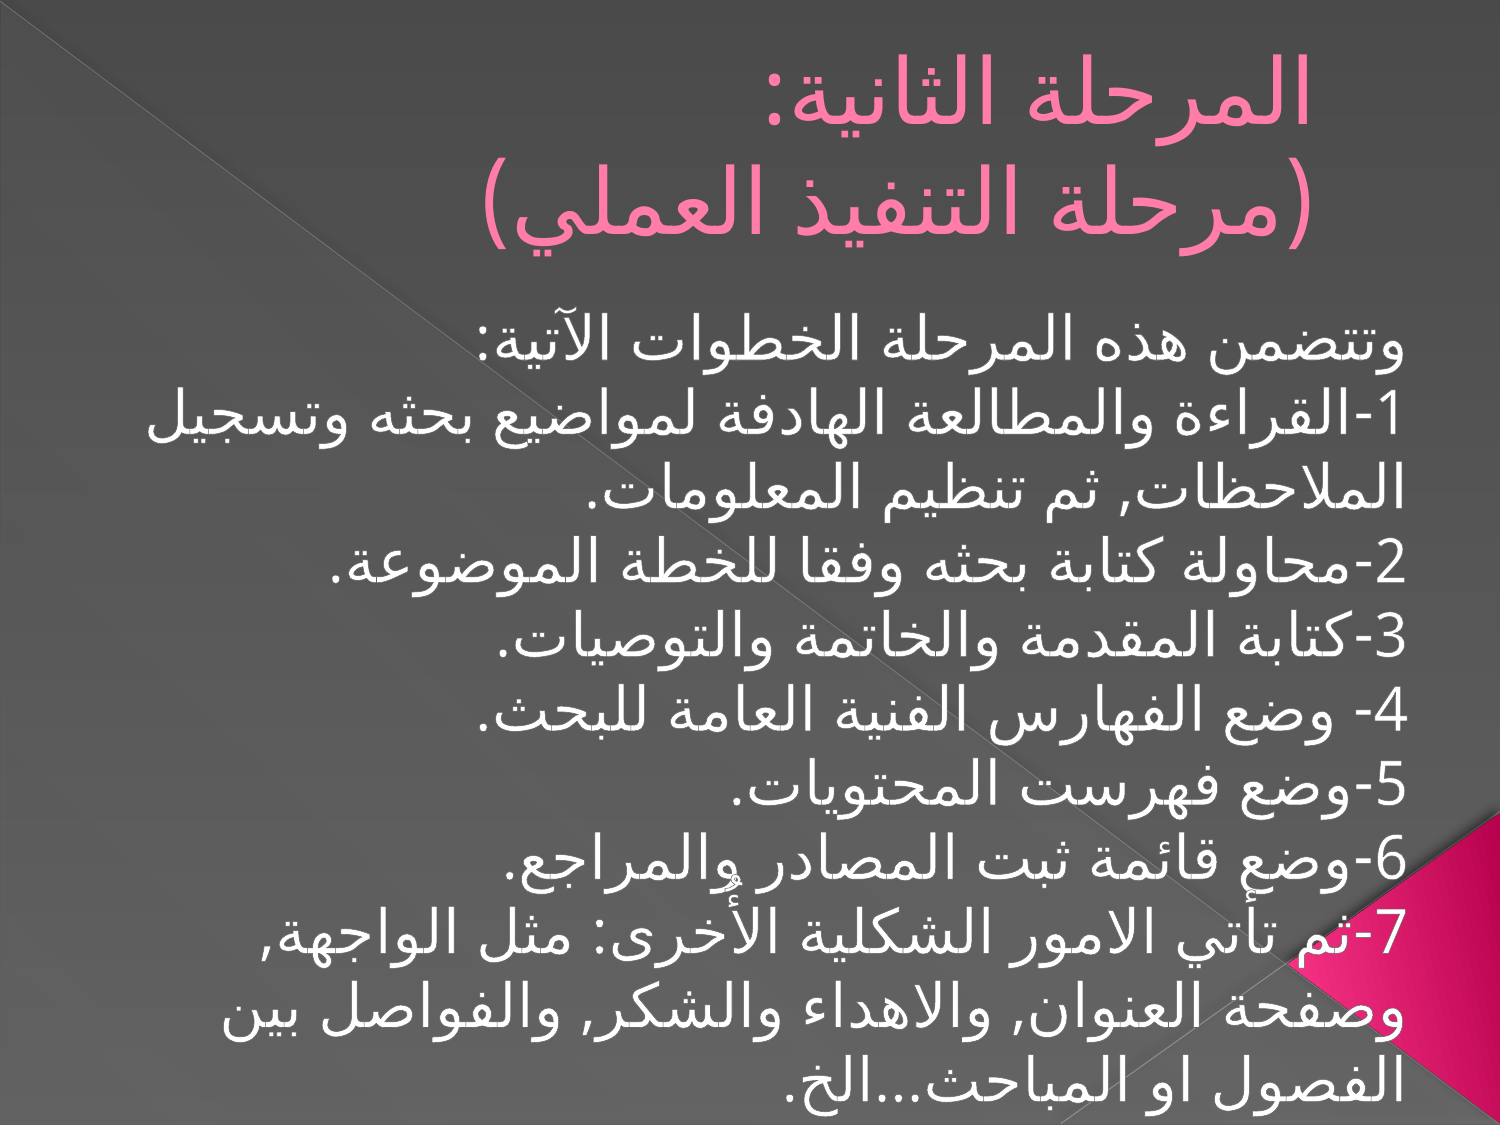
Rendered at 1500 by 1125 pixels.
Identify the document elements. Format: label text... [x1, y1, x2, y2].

subtitle وتتضمن هذه المرحلة الخطوات الآتية: 1-القراءة والمطالعة الهادفة لمواضيع بحثه وتسجيل الملاحظات, ثم تنظيم المعلومات. 2-محاولة كتابة بحثه وفقا للخطة الموضوعة. 3-كتابة المقدمة والخاتمة والتوصيات. 4- وضع الفهارس الفنية العامة للبحث. 5-وضع فهرست المحتويات. 6-وضع قائمة ثبت المصادر والمراجع. 7-ثم تأتي الامور الشكلية الأُخرى: مثل الواجهة, وصفحة العنوان, والاهداء والشكر, والفواصل بين الفصول او المباحث...الخ. [100, 290, 1423, 1125]
title المرحلة الثانية: (مرحلة التنفيذ العملي) [88, 19, 1412, 261]
